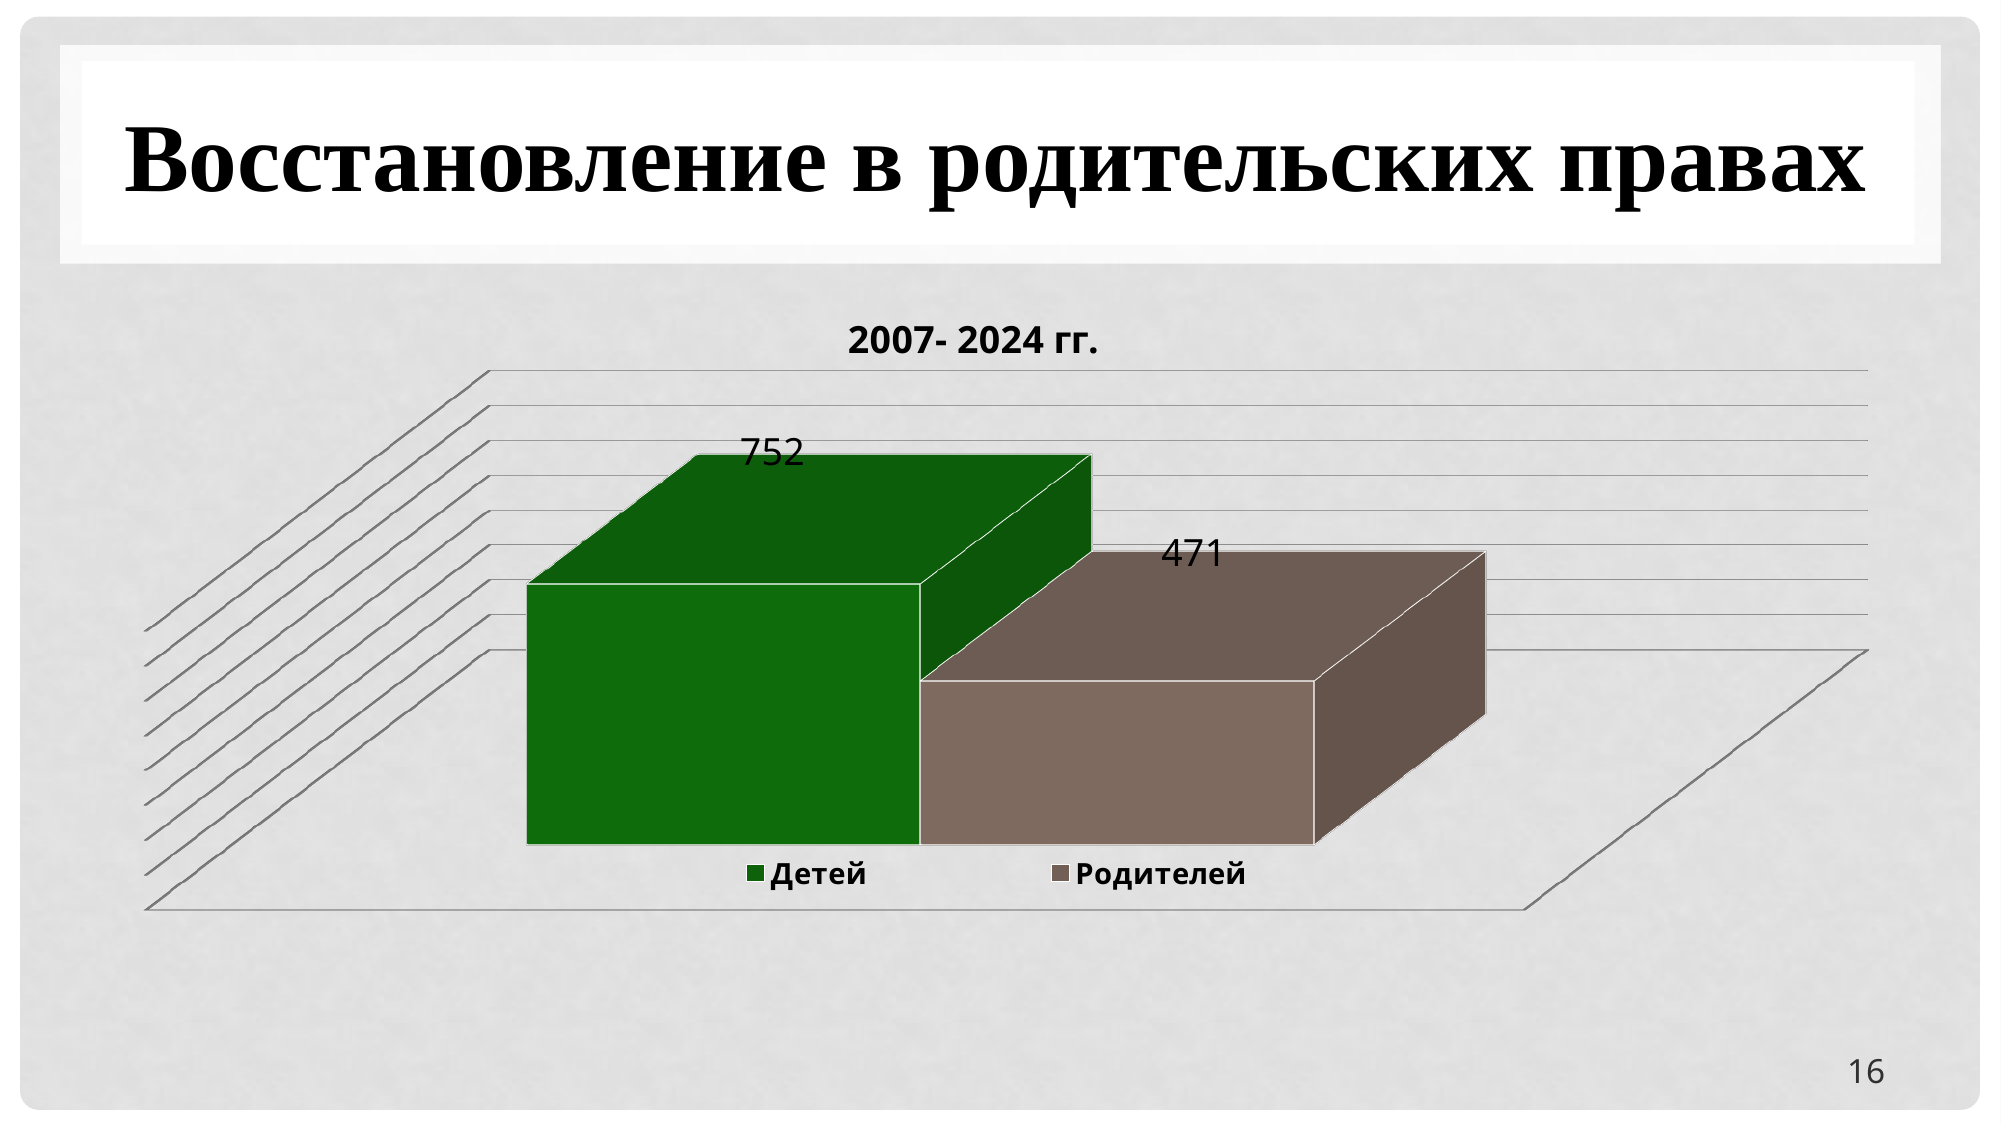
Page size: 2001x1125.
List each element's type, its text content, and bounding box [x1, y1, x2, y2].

chart [31, 305, 1969, 1125]
title Восстановление в родительских правах [93, 66, 1900, 238]
